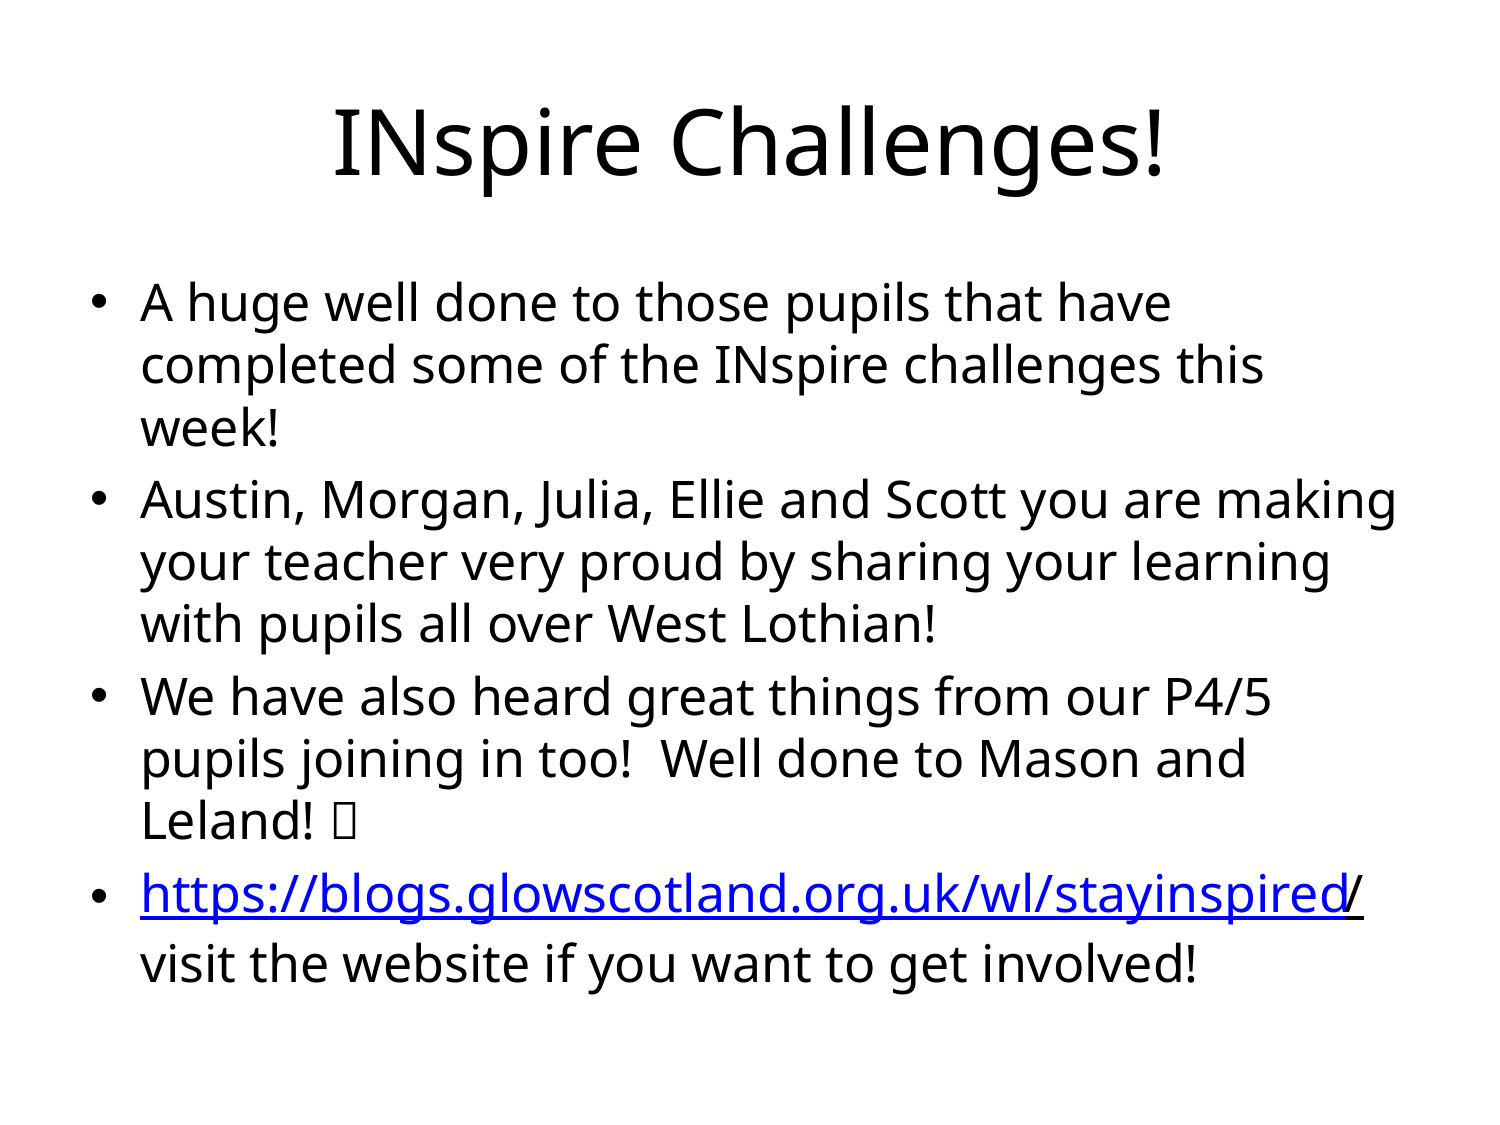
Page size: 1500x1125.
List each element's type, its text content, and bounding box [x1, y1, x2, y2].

list A huge well done to those pupils that have completed some of the INspire challenges this week! Austin, Morgan, Julia, Ellie and Scott you are making your teacher very proud by sharing your learning with pupils all over West Lothian! We have also heard great things from our P4/5 pupils joining in too! Well done to Mason and Leland!  https://blogs.glowscotland.org.uk/wl/stayinspired/ visit the website if you want to get involved! [75, 262, 1425, 1005]
title INspire Challenges! [75, 45, 1425, 233]
